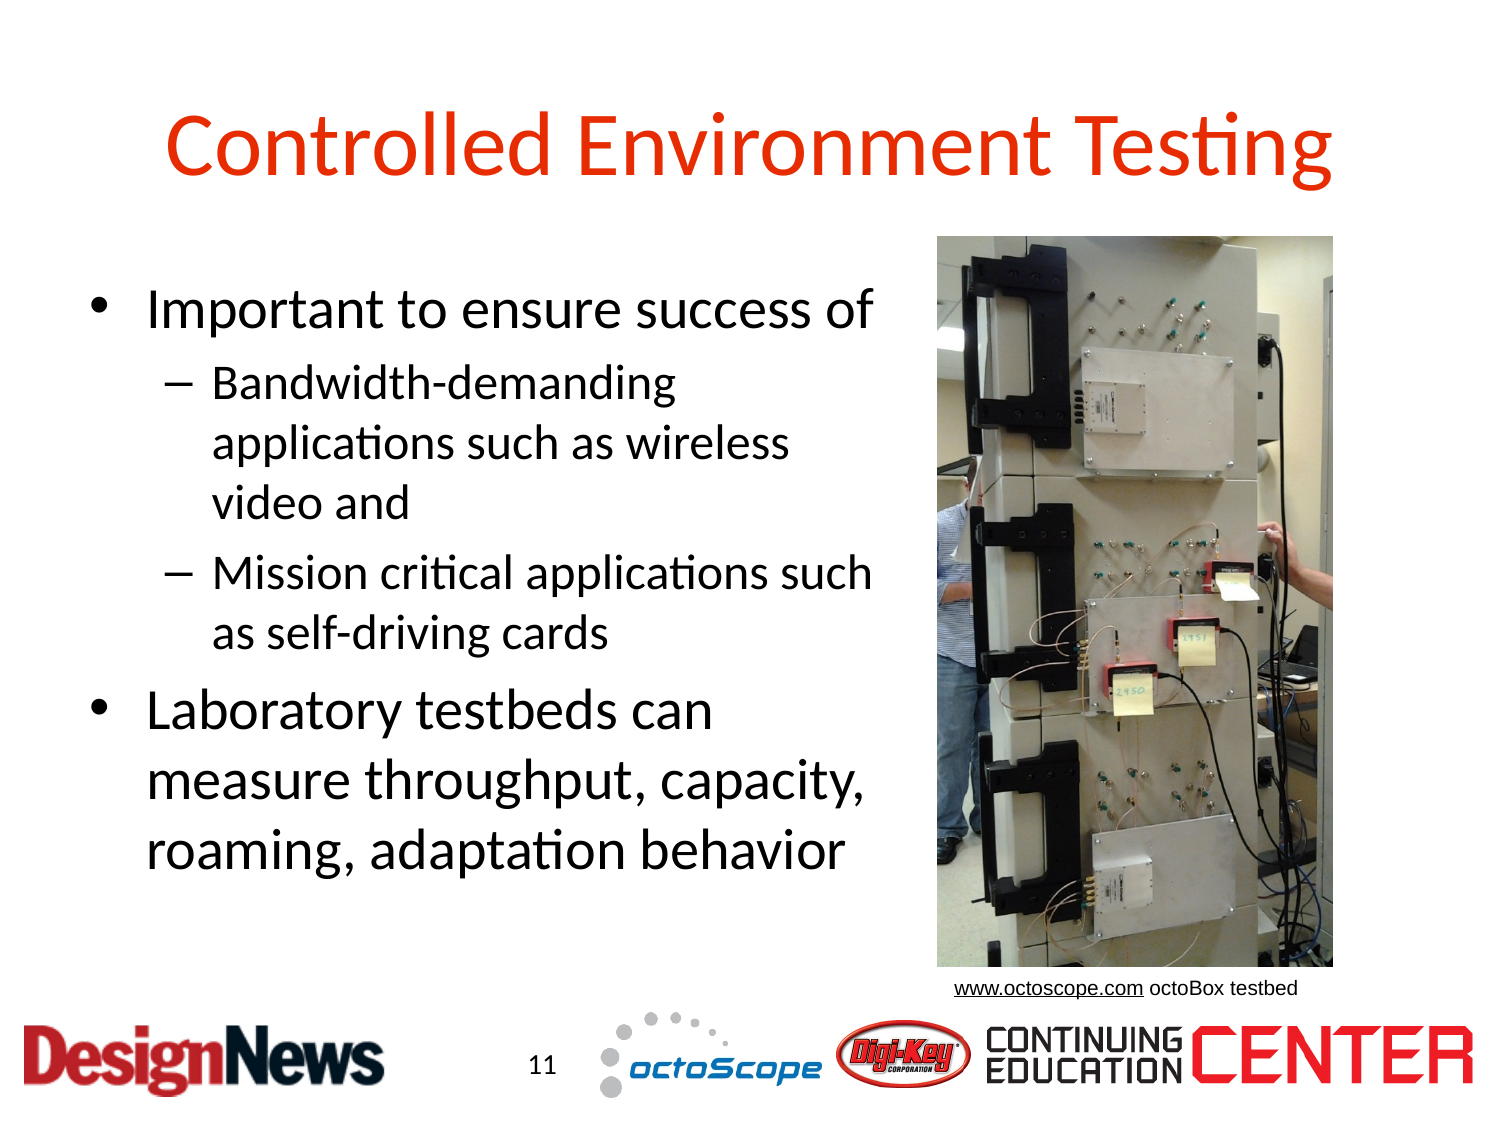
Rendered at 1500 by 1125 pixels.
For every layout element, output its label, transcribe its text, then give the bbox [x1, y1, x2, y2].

picture [937, 236, 1333, 967]
text_box www.octoscope.com octoBox testbed [939, 974, 1319, 1007]
picture [600, 1012, 822, 1037]
title Controlled Environment Testing [75, 45, 1425, 233]
picture [24, 1024, 386, 1097]
slide_number 11 [512, 1037, 863, 1098]
list Important to ensure success of Bandwidth-demanding applications such as wireless video and Mission critical applications such as self-driving cards Laboratory testbeds can measure throughput, capacity, roaming, adaptation behavior [75, 262, 913, 1005]
picture [836, 1020, 1475, 1088]
